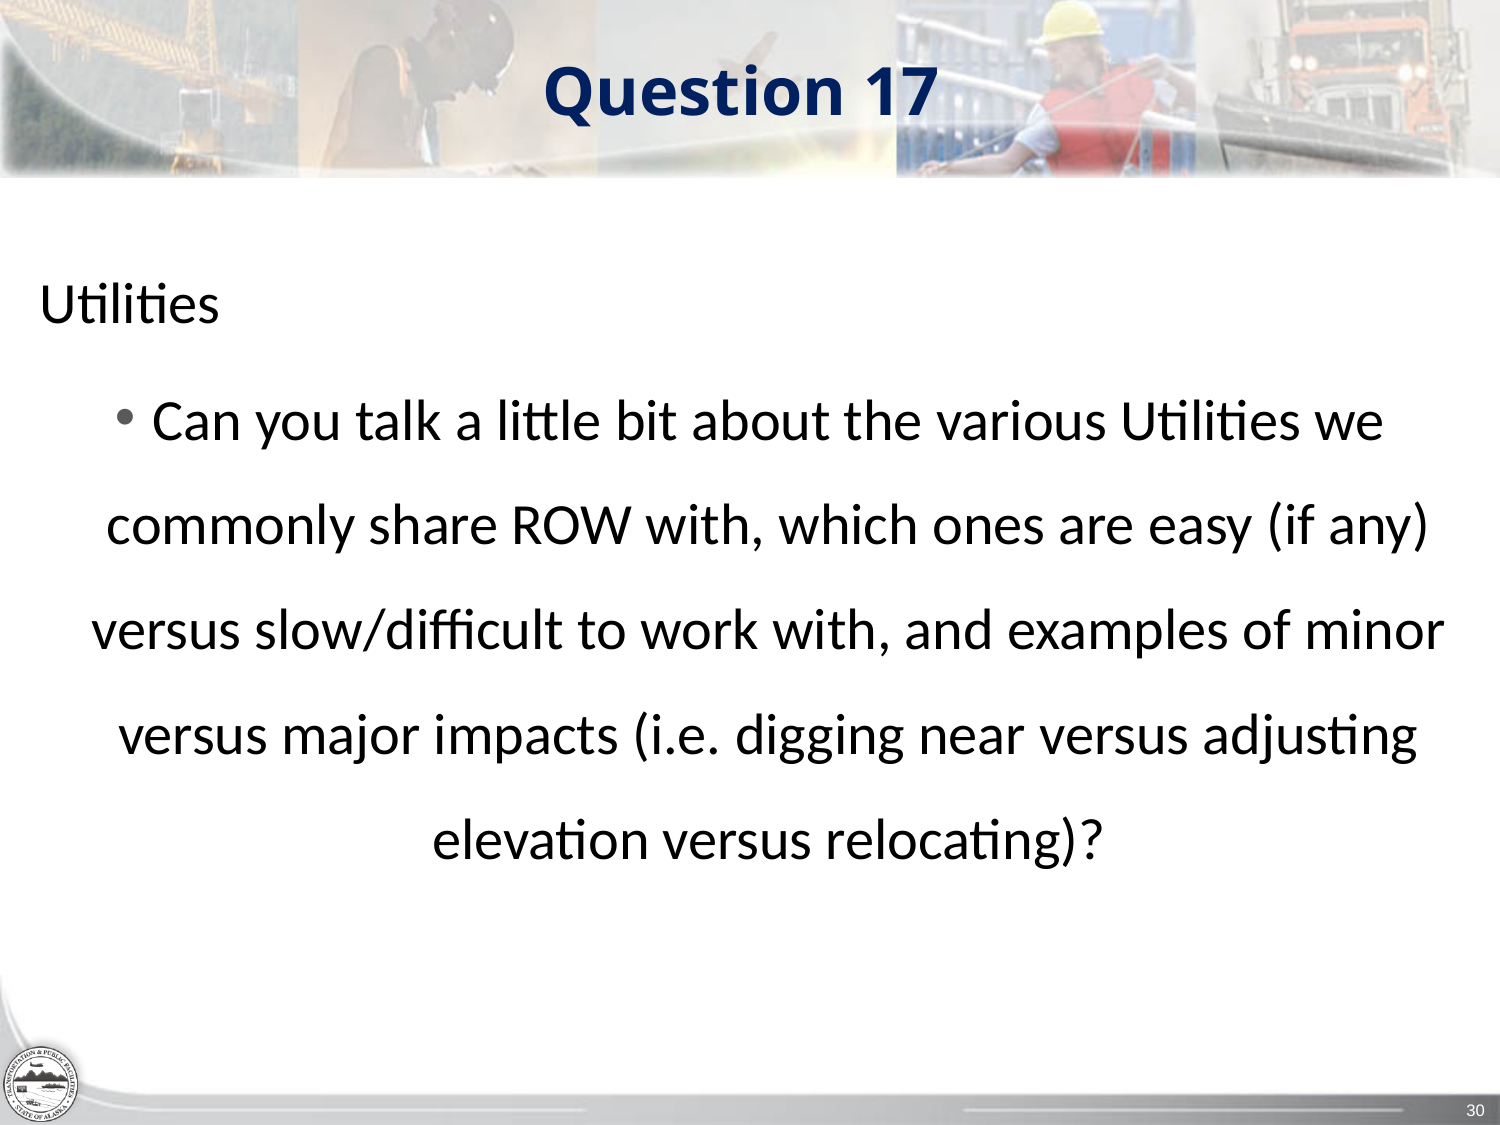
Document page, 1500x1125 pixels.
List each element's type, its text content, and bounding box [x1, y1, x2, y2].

title Question 17 [0, 0, 1500, 179]
picture [0, 975, 1500, 1125]
list Utilities Can you talk a little bit about the various Utilities we commonly share ROW with, which ones are easy (if any) versus slow/difficult to work with, and examples of minor versus major impacts (i.e. digging near versus adjusting elevation versus relocating)? [24, 187, 1475, 1075]
